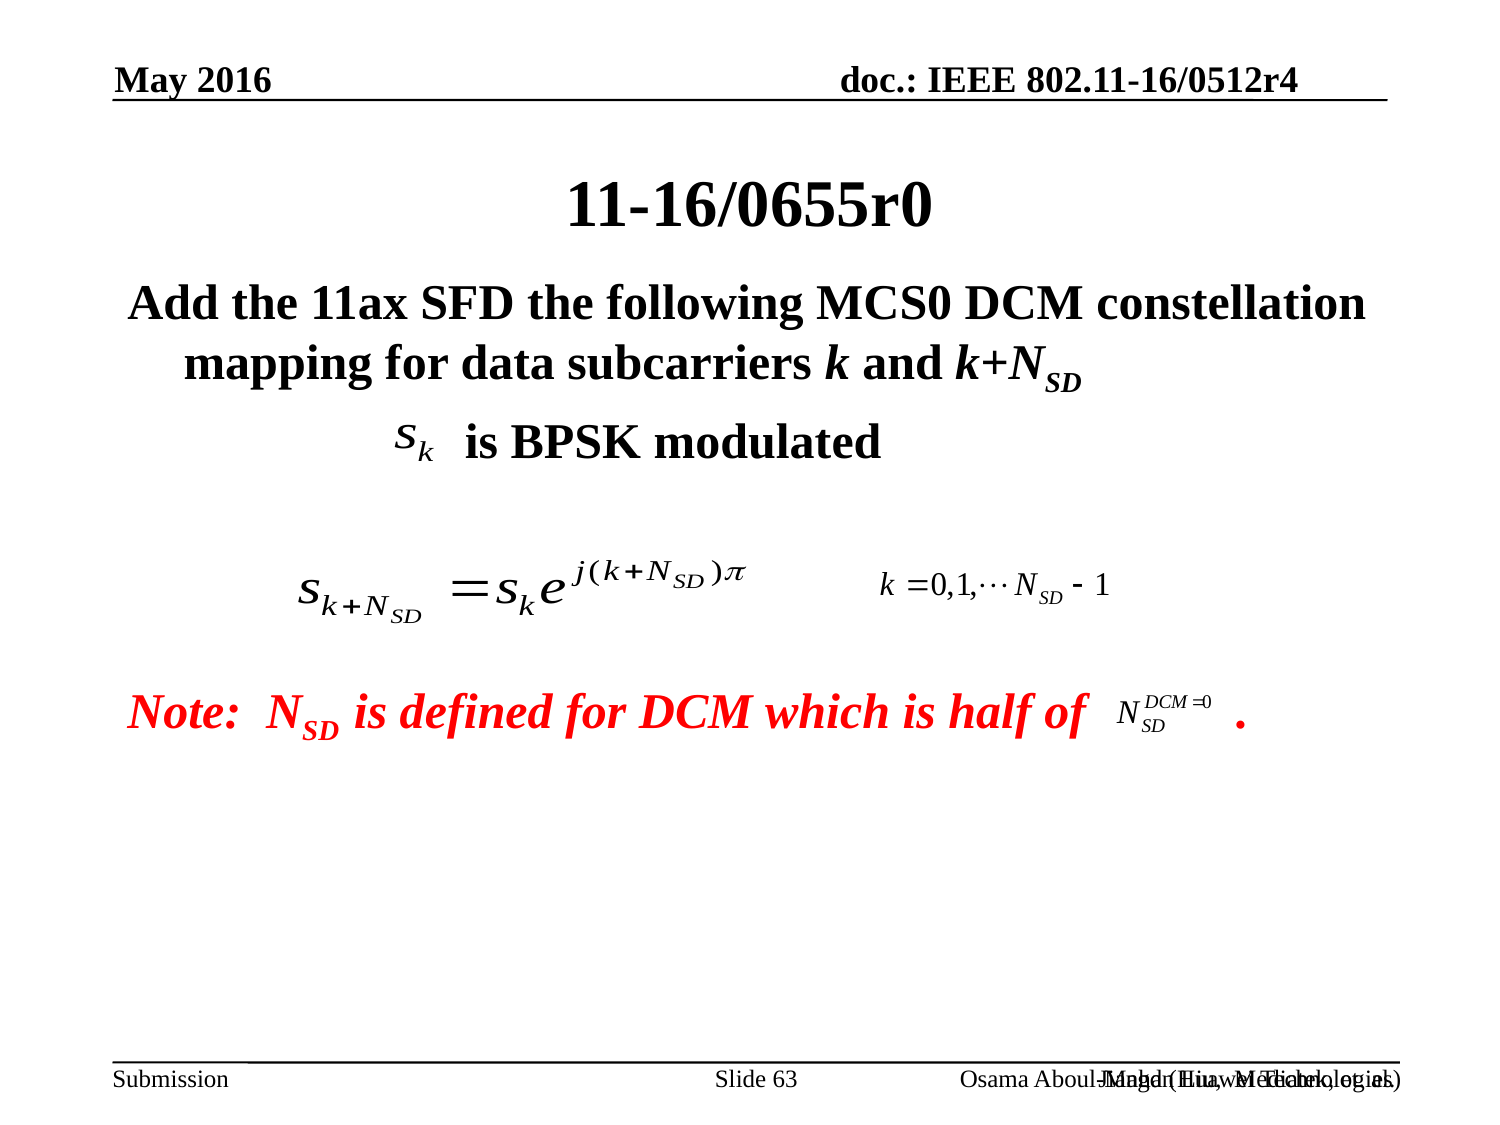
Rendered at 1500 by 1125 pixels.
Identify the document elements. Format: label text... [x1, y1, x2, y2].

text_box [287, 549, 760, 632]
footer Osama Aboul-Magd (Huawei Technologies) [831, 1061, 1402, 1093]
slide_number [114, 54, 309, 101]
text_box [1110, 687, 1219, 741]
slide_number Slide 63 [712, 1061, 800, 1093]
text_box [874, 562, 1113, 613]
title 11-16/0655r0 [112, 112, 1388, 262]
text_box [383, 399, 451, 474]
text_box Add the 11ax SFD the following MCS0 DCM constellation mapping for data subcarriers k and k+NSD is BPSK modulated Note: NSD is defined for DCM which is half of . [112, 262, 1388, 1000]
text_box Jianhan Liu, Mediatek, et. al. [1098, 1062, 1396, 1093]
